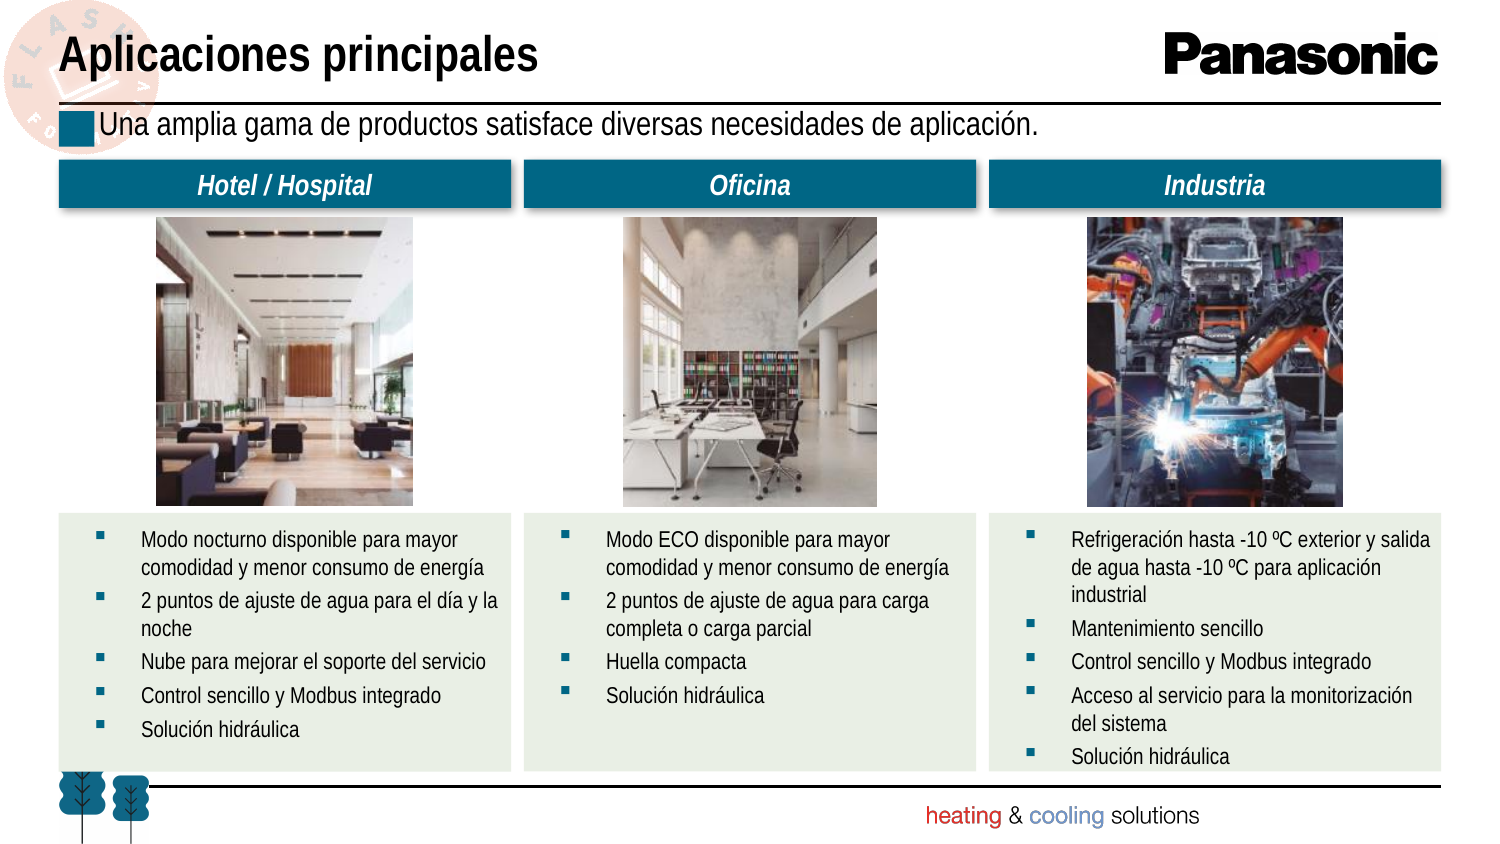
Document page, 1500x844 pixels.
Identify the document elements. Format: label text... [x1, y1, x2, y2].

text_box Modo nocturno disponible para mayor comodidad y menor consumo de energía 2 puntos de ajuste de agua para el día y la noche Nube para mejorar el soporte del servicio Control sencillo y Modbus integrado Solución hidráulica [58, 512, 512, 773]
picture [1165, 32, 1438, 75]
picture [927, 805, 1199, 830]
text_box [59, 95, 1500, 151]
text_box Oficina [523, 159, 977, 209]
text_box Modo ECO disponible para mayor comodidad y menor consumo de energía 2 puntos de ajuste de agua para carga completa o carga parcial Huella compacta Solución hidráulica [523, 512, 977, 772]
title Aplicaciones principales [59, 28, 1130, 95]
text_box Refrigeración hasta -10 ºC exterior y salida de agua hasta -10 ºC para aplicación industrial Mantenimiento sencillo Control sencillo y Modbus integrado Acceso al servicio para la monitorización del sistema Solución hidráulica [988, 512, 1442, 772]
picture [156, 217, 413, 506]
picture [59, 773, 149, 844]
text_box Industria [988, 159, 1442, 209]
text_box Hotel / Hospital [58, 159, 512, 209]
picture [623, 217, 877, 507]
picture [1087, 217, 1343, 507]
